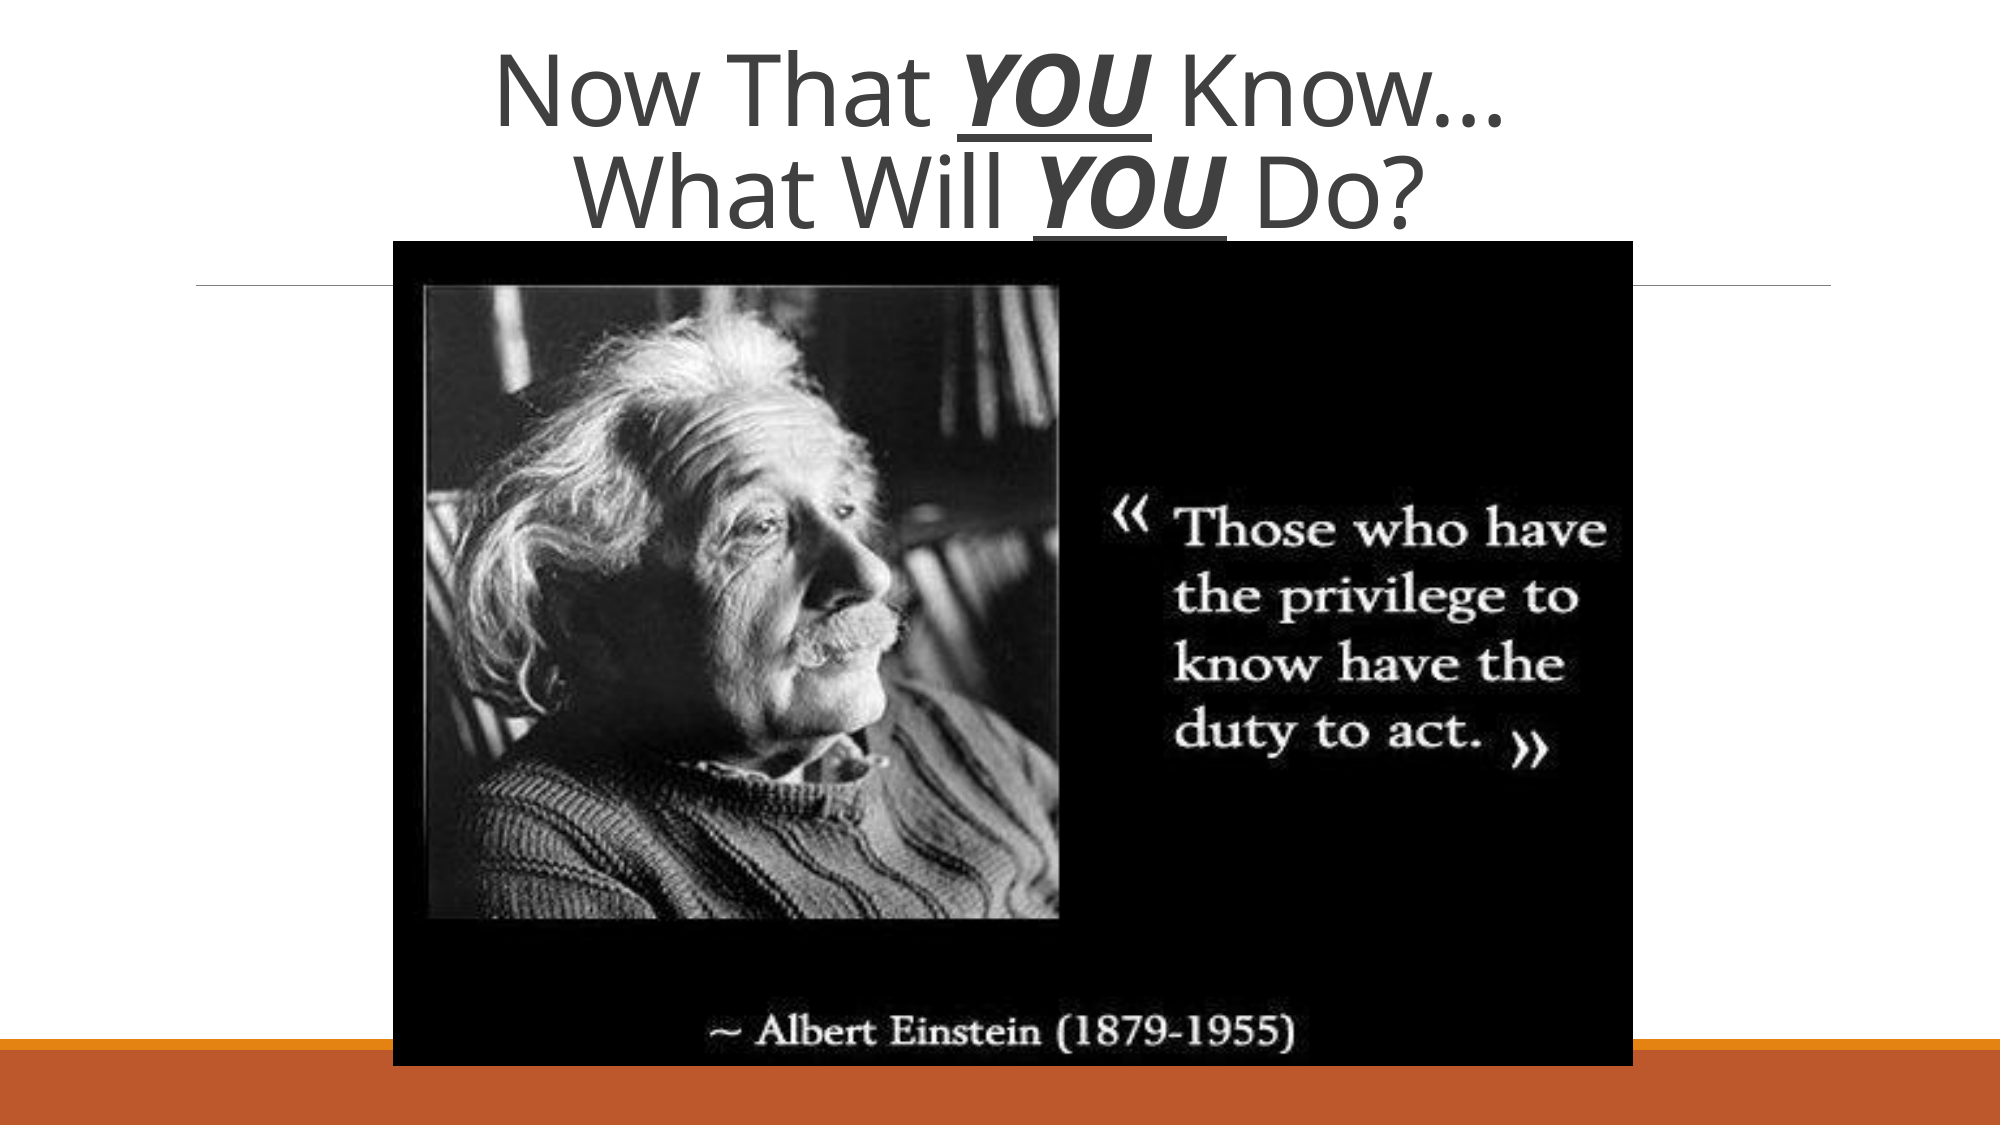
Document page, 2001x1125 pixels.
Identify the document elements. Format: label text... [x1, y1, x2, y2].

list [392, 240, 1634, 1066]
title Now That YOU Know… What Will YOU Do? [187, 26, 1813, 257]
